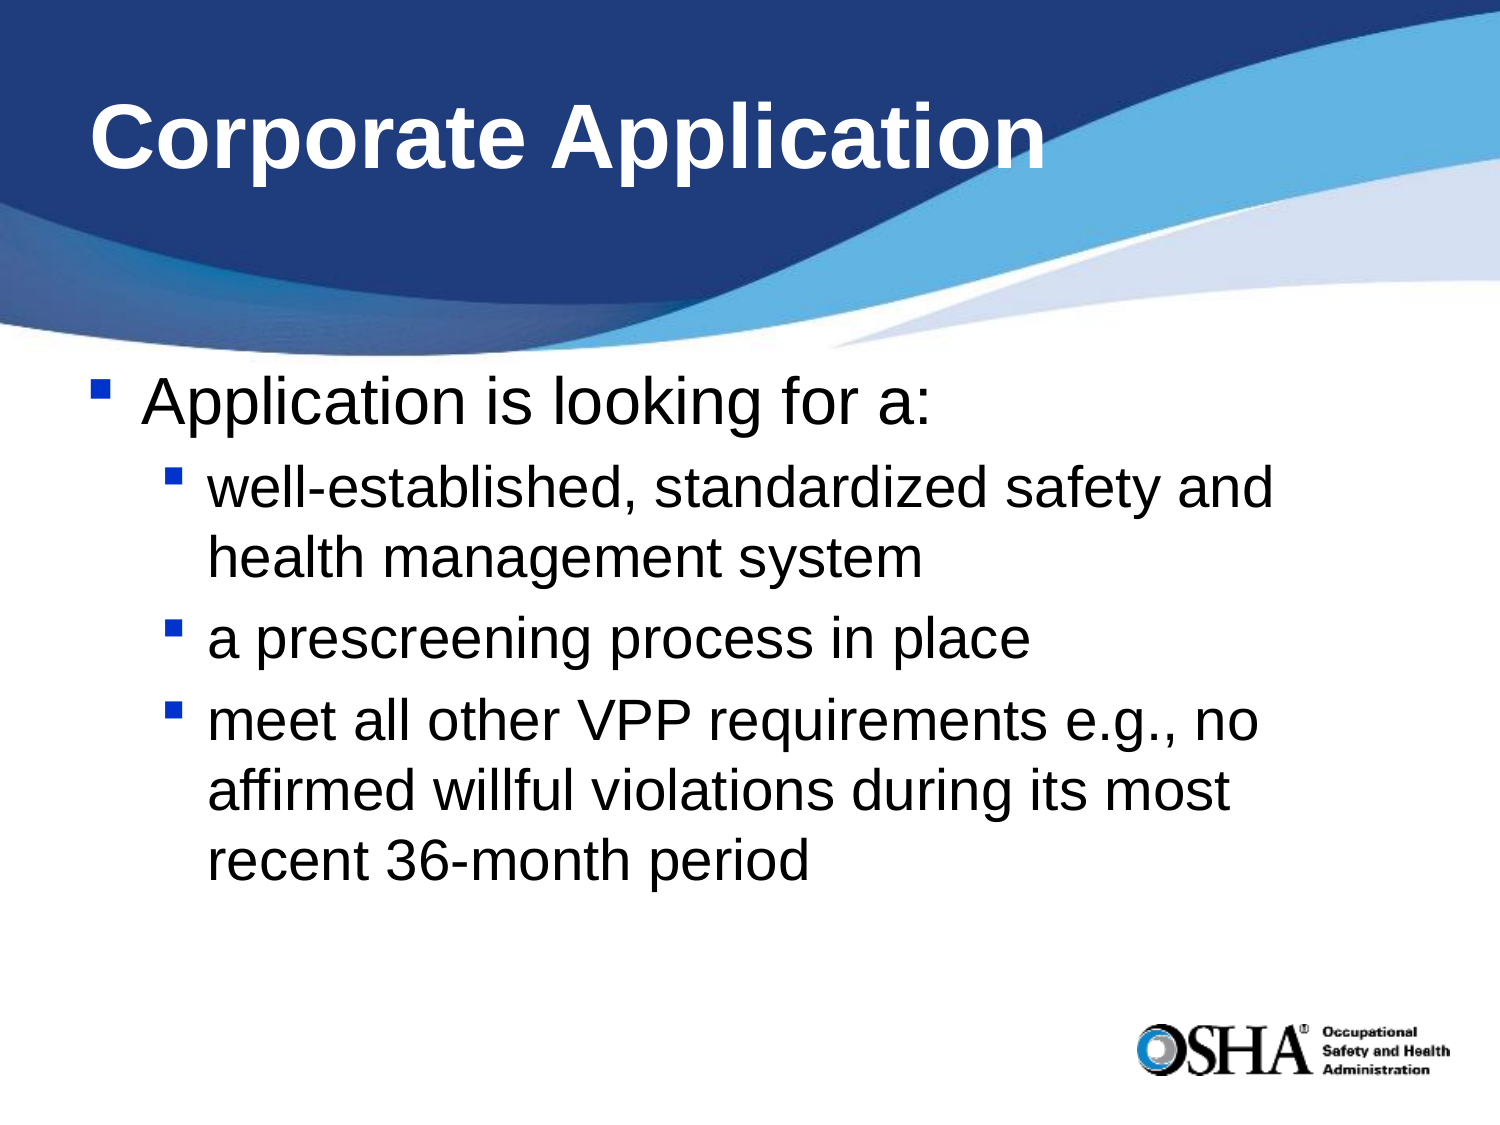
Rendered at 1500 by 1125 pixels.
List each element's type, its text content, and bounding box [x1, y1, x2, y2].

picture [1421, 1024, 1450, 1076]
picture [0, 0, 1500, 364]
title Corporate Application [75, 45, 1138, 233]
list Application is looking for a: well-established, standardized safety and health management system a prescreening process in place meet all other VPP requirements e.g., no affirmed willful violations during its most recent 36-month period [70, 350, 1421, 1125]
